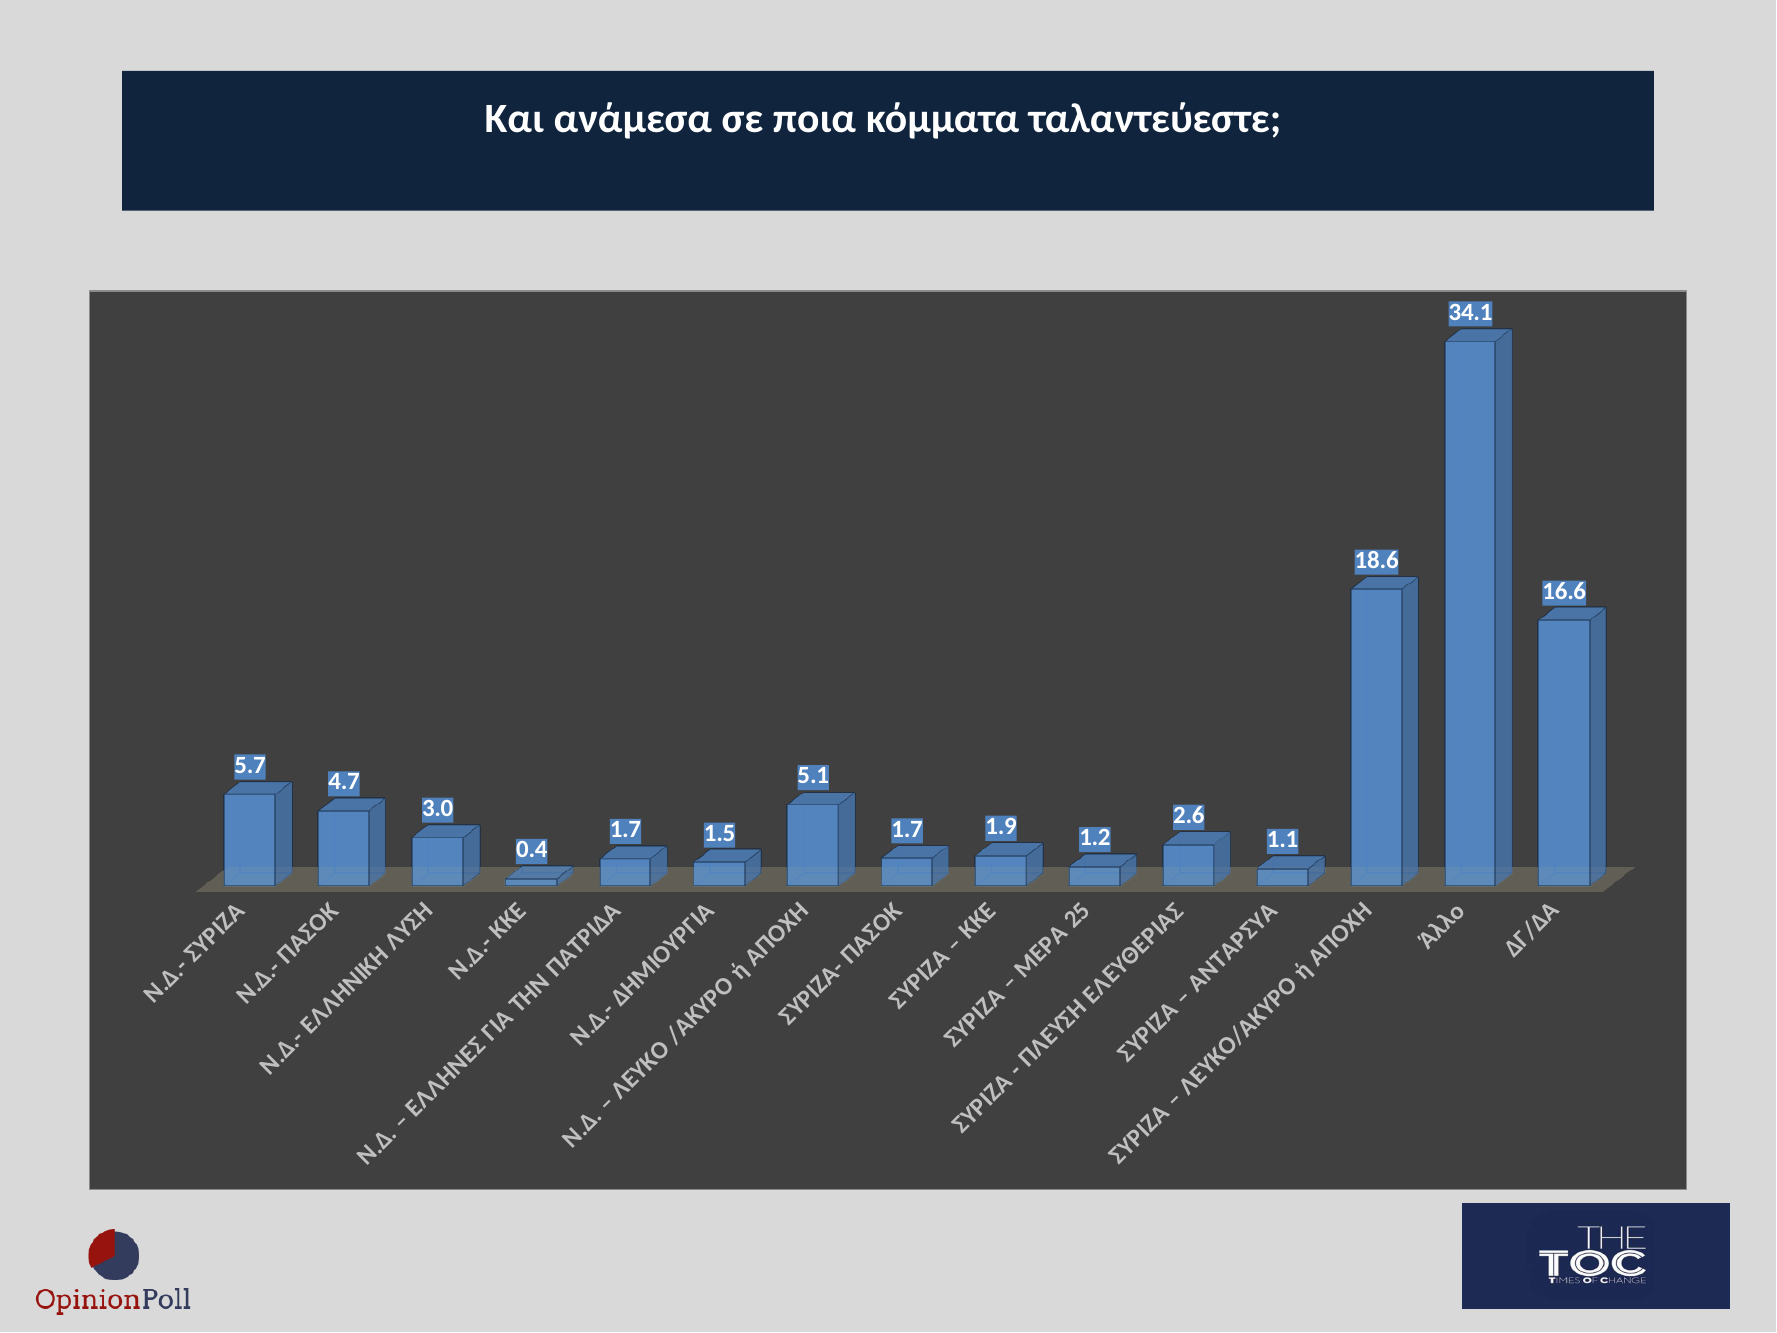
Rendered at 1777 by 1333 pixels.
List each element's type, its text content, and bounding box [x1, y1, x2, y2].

chart [88, 290, 1688, 1191]
picture [28, 1223, 198, 1316]
title Και ανάμεσα σε ποια κόμματα ταλαντεύεστε; [122, 70, 1654, 211]
picture [1461, 1203, 1730, 1309]
